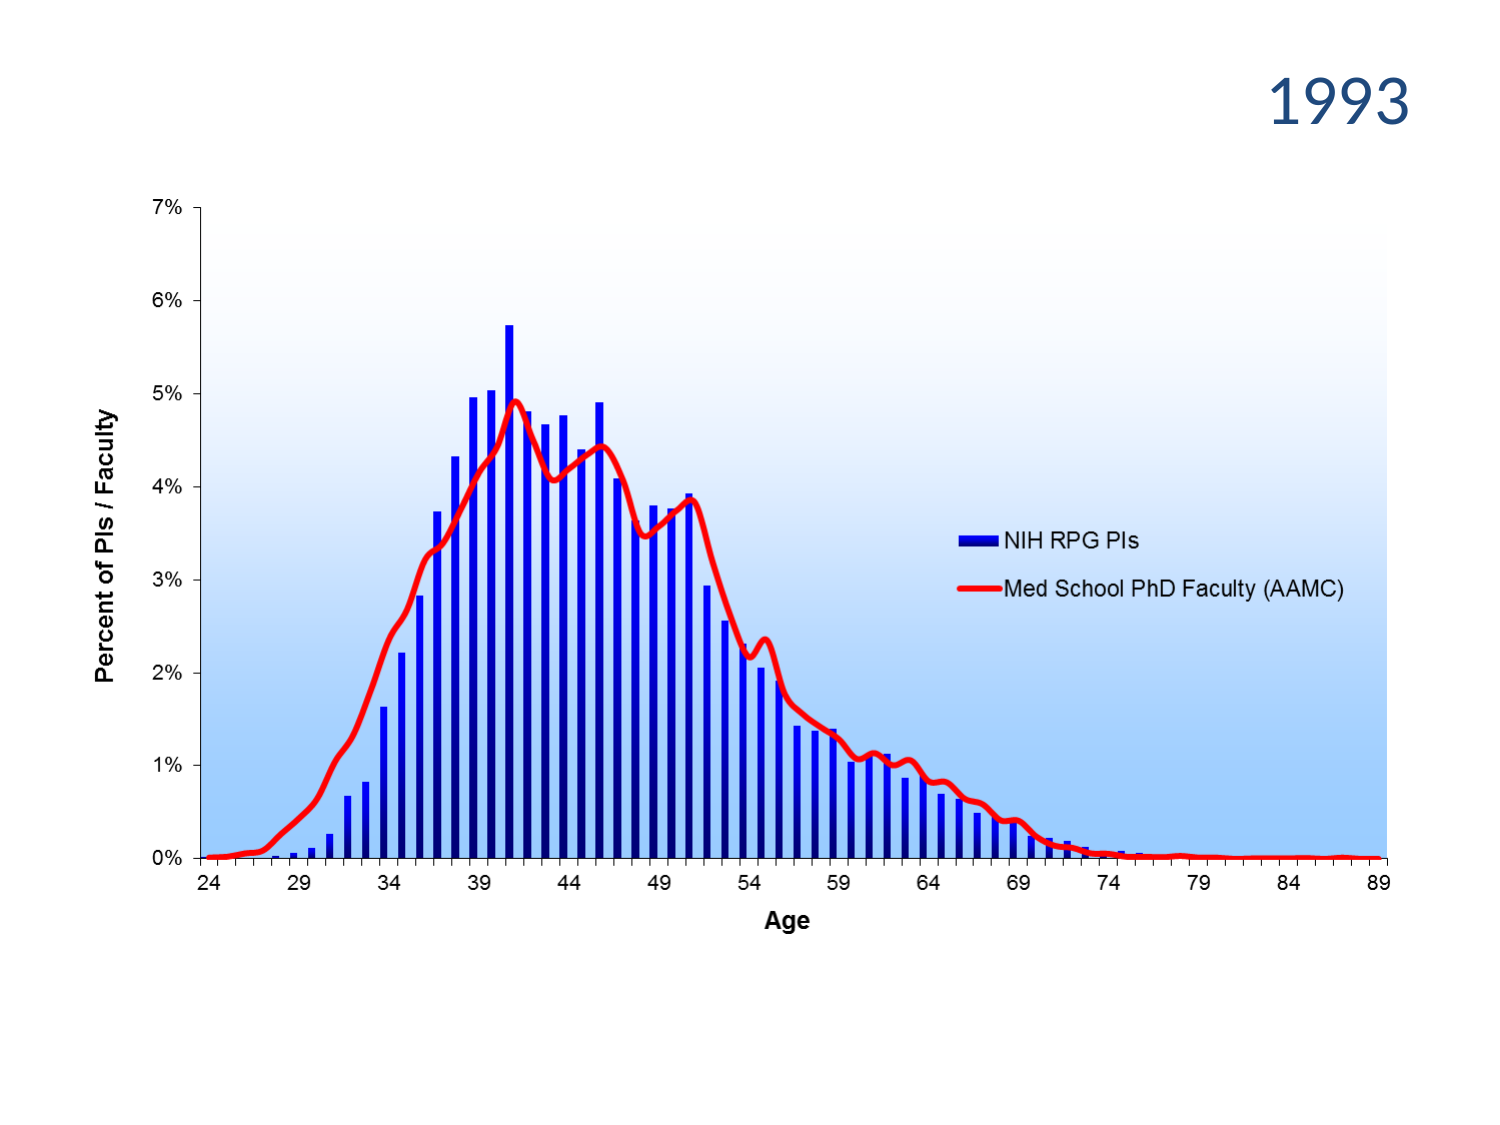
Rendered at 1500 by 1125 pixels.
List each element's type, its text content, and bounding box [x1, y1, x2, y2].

text_box 1993 [74, 45, 1425, 172]
picture [75, 173, 1425, 952]
